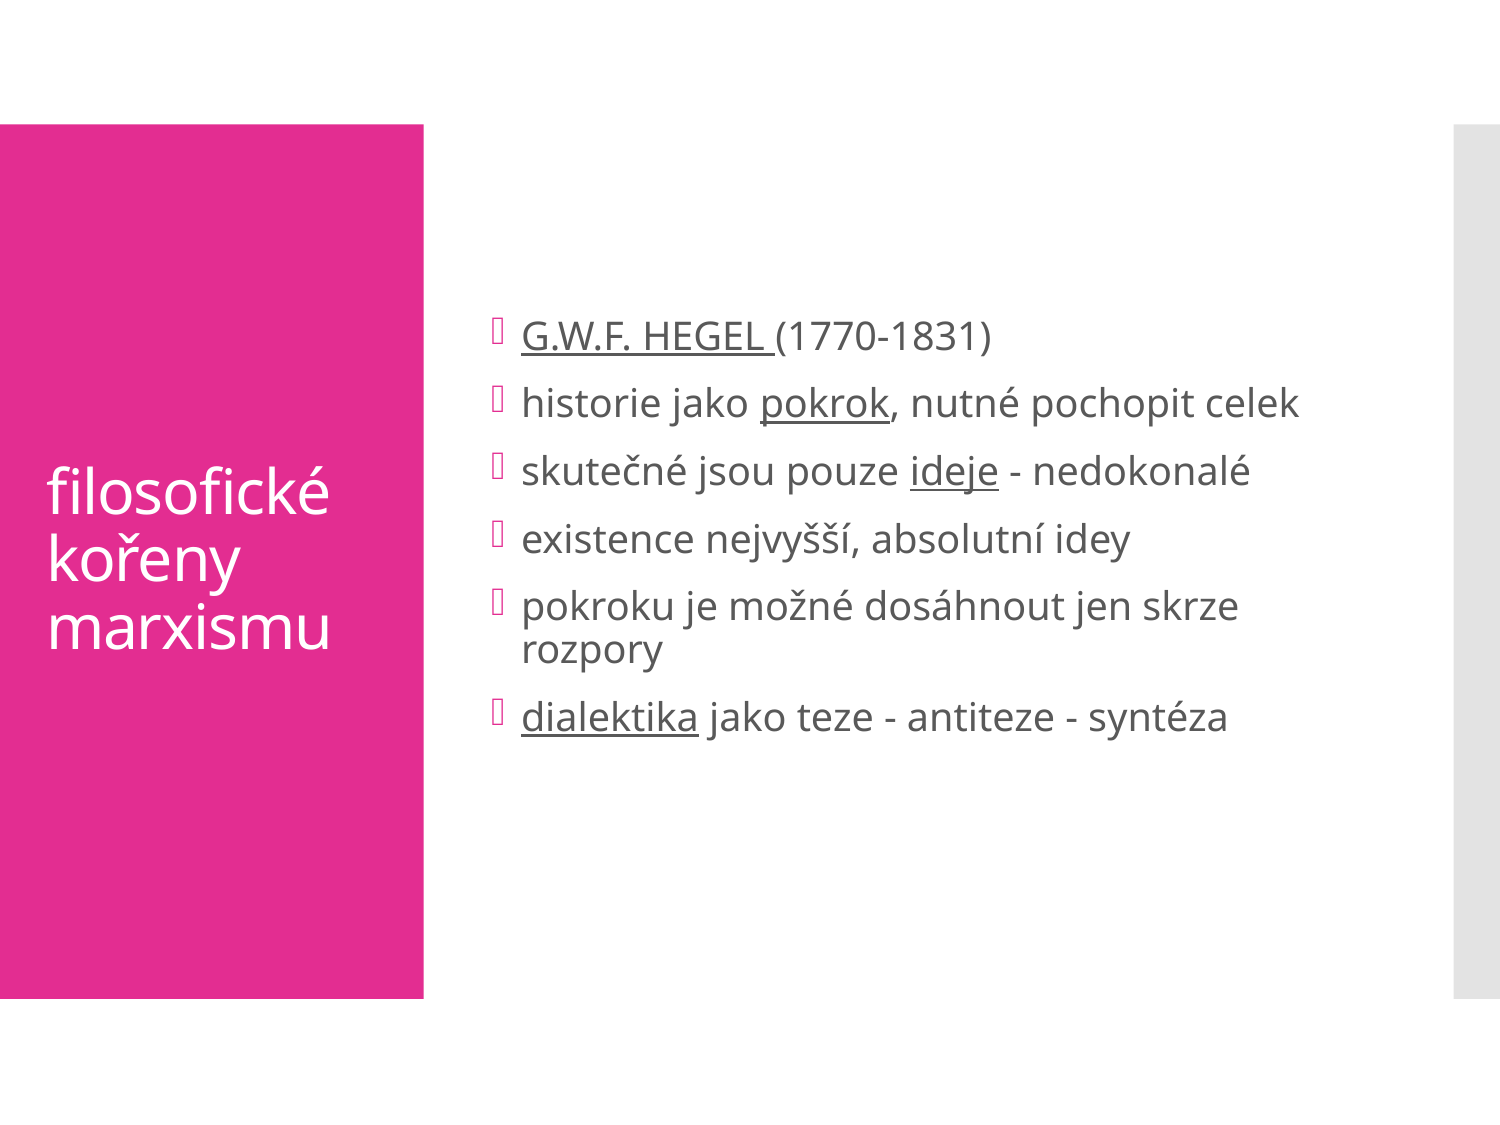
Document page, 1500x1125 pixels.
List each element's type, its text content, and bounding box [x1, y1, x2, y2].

title filosofické kořeny marxismu [31, 184, 394, 940]
list G.W.F. Hegel (1770-1831) historie jako pokrok, nutné pochopit celek skutečné jsou pouze ideje - nedokonalé existence nejvyšší, absolutní idey pokroku je možné dosáhnout jen skrze rozpory dialektika jako teze - antiteze - syntéza [476, 141, 1376, 982]
